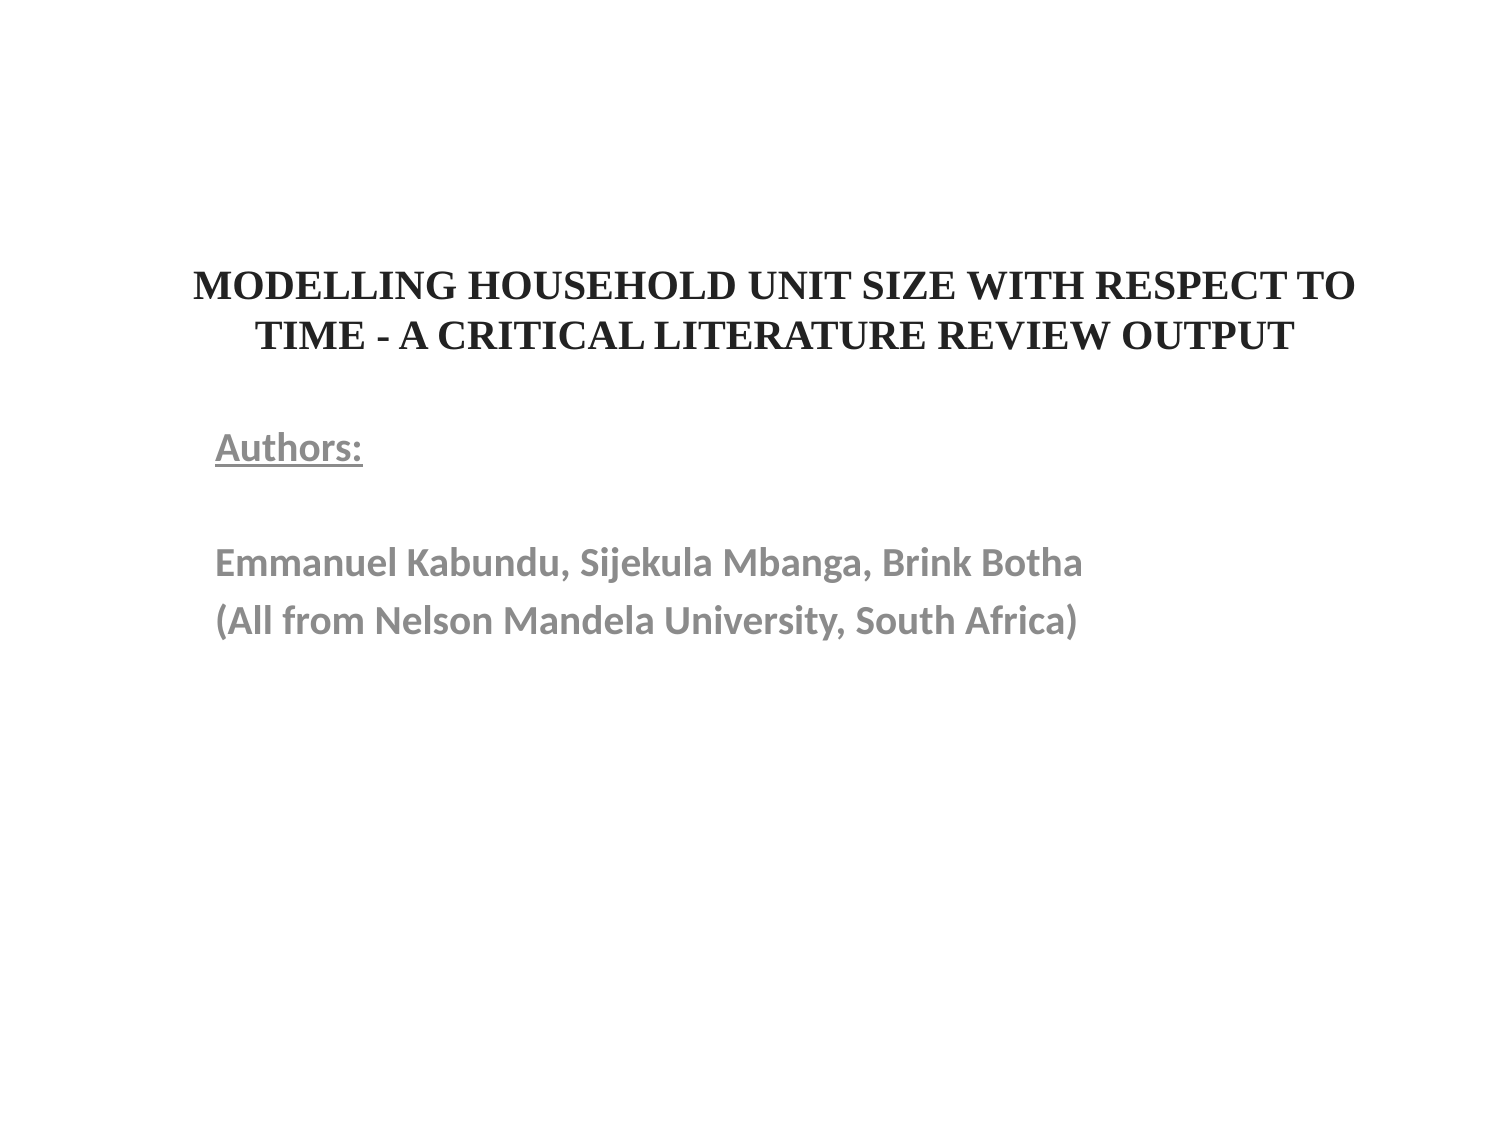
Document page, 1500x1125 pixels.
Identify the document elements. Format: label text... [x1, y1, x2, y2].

subtitle Authors: Emmanuel Kabundu, Sijekula Mbanga, Brink Botha (All from Nelson Mandela University, South Africa) [200, 412, 1325, 688]
title MODELLING HOUSEHOLD UNIT SIZE WITH RESPECT TO TIME - A CRITICAL LITERATURE REVIEW OUTPUT [137, 187, 1413, 429]
